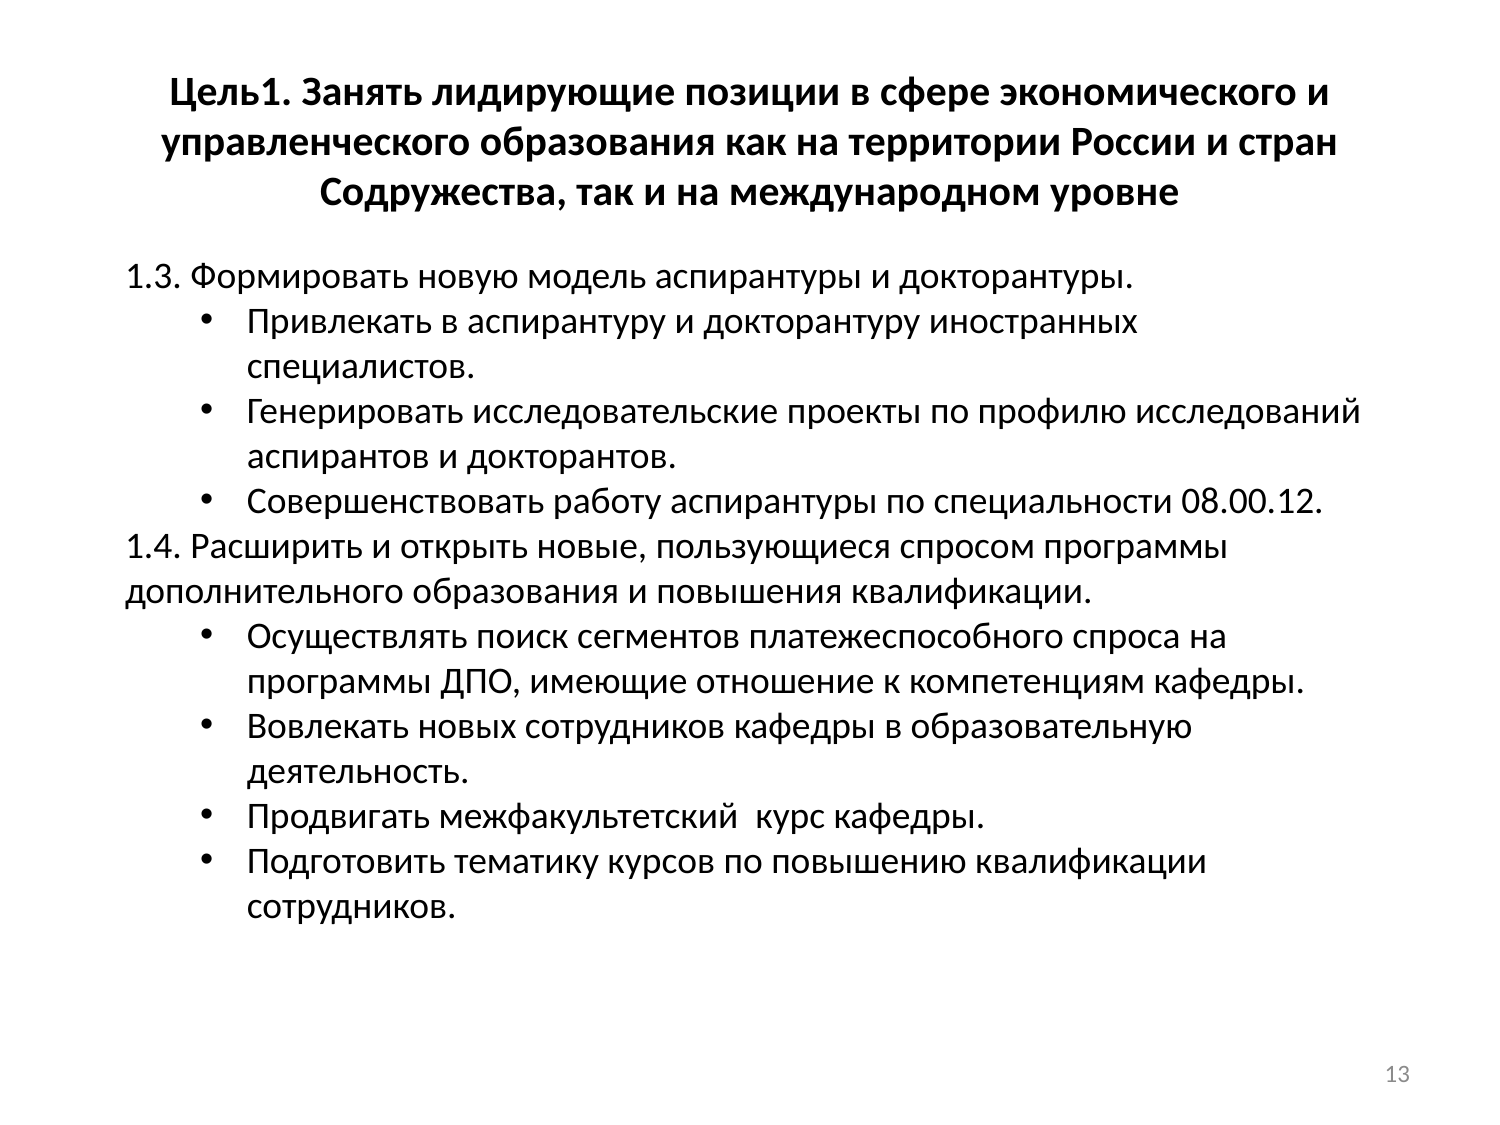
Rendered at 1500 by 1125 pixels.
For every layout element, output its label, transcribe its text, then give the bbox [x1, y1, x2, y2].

text_box 1.3. Формировать новую модель аспирантуры и докторантуры. Привлекать в аспирантуру и докторантуру иностранных специалистов. Генерировать исследовательские проекты по профилю исследований аспирантов и докторантов. Совершенствовать работу аспирантуры по специальности 08.00.12. 1.4. Расширить и открыть новые, пользующиеся спросом программы дополнительного образования и повышения квалификации. Осуществлять поиск сегментов платежеспособного спроса на программы ДПО, имеющие отношение к компетенциям кафедры. Вовлекать новых сотрудников кафедры в образовательную деятельность. Продвигать межфакультетский курс кафедры. Подготовить тематику курсов по повышению квалификации сотрудников. [110, 243, 1386, 934]
title Цель1. Занять лидирующие позиции в сфере экономического и управленческого образования как на территории России и стран Содружества, так и на международном уровне [75, 45, 1425, 233]
slide_number 13 [1074, 1042, 1425, 1103]
